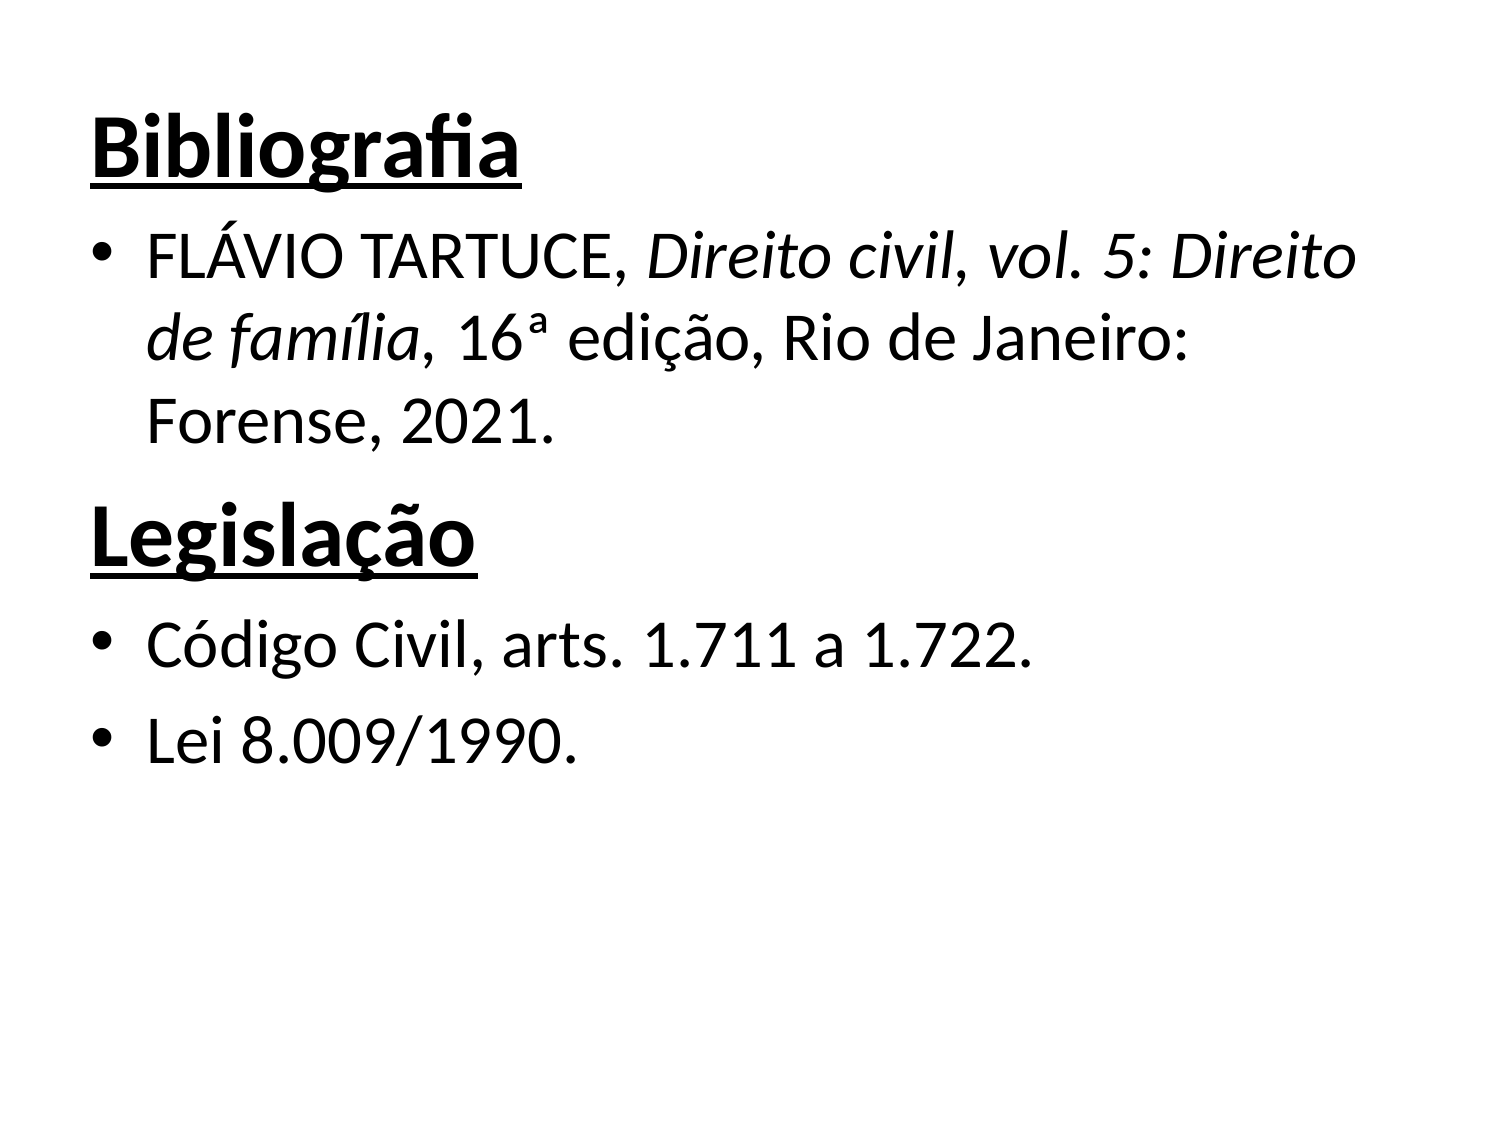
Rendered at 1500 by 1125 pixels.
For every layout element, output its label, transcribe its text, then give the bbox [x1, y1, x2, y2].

list Bibliografia FLÁVIO TARTUCE, Direito civil, vol. 5: Direito de família, 16ª edição, Rio de Janeiro: Forense, 2021. Legislação Código Civil, arts. 1.711 a 1.722. Lei 8.009/1990. [75, 78, 1425, 1024]
